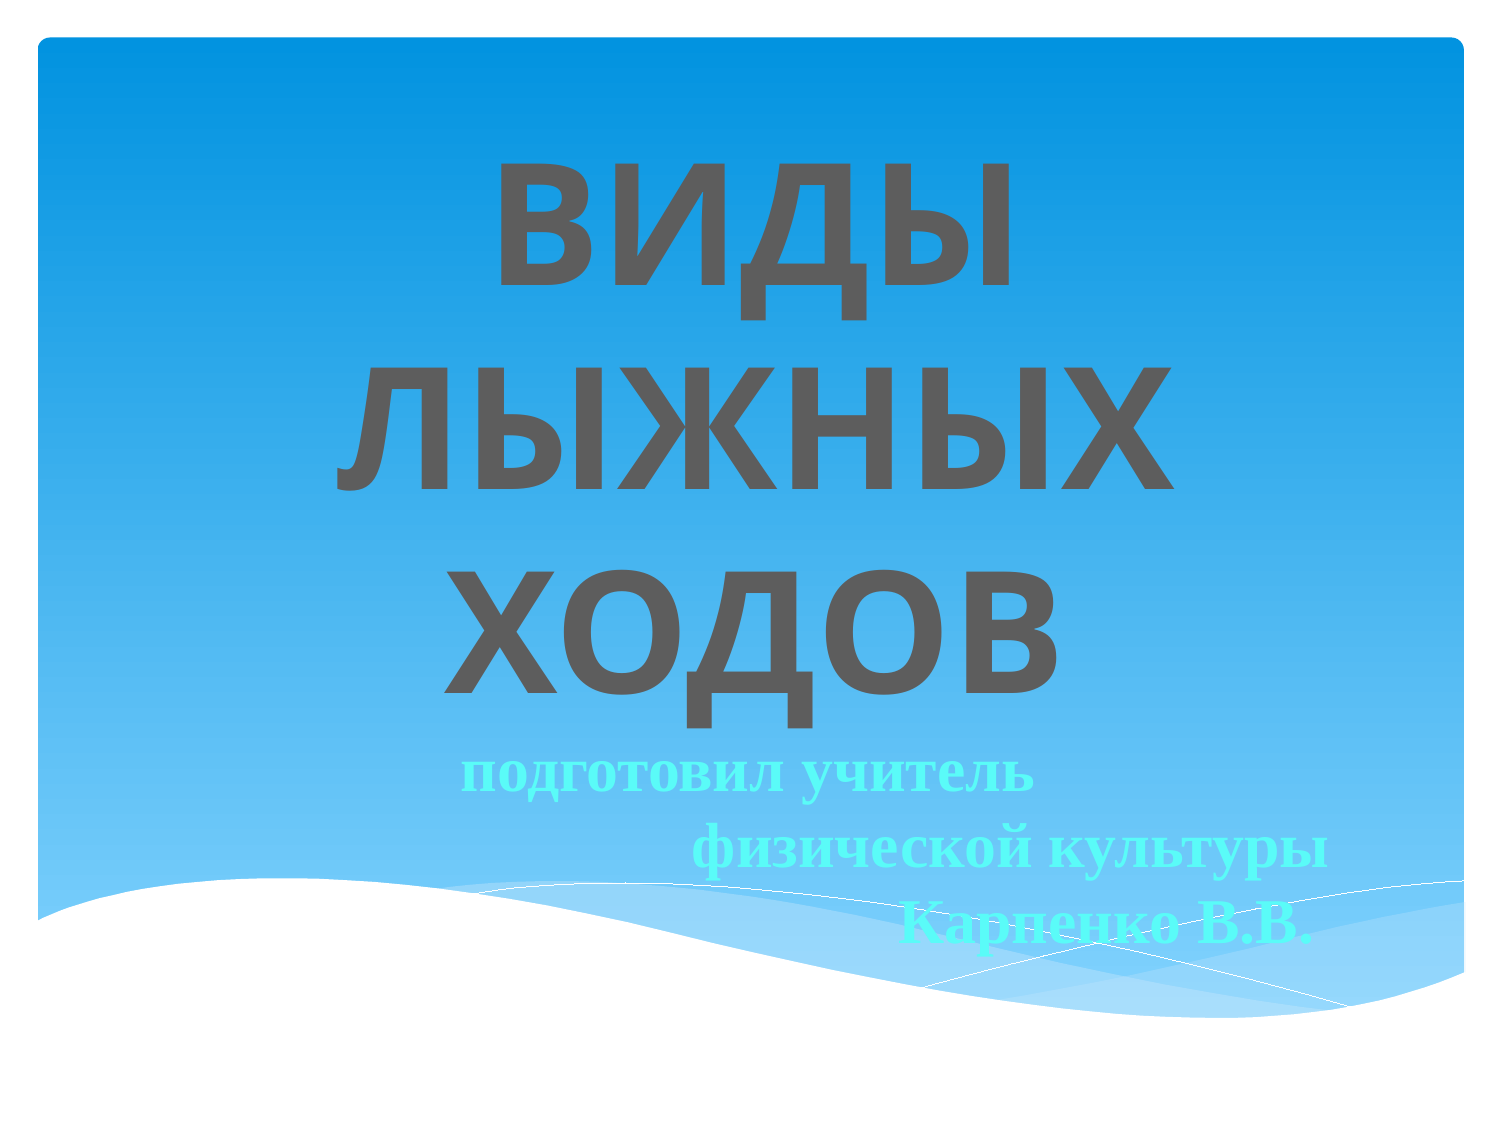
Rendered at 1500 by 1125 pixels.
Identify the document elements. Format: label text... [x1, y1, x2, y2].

title ВИДЫ ЛЫЖНЫХ ХОДОВ подготовил учитель физической культуры Карпенко В.В. [100, 101, 1412, 965]
